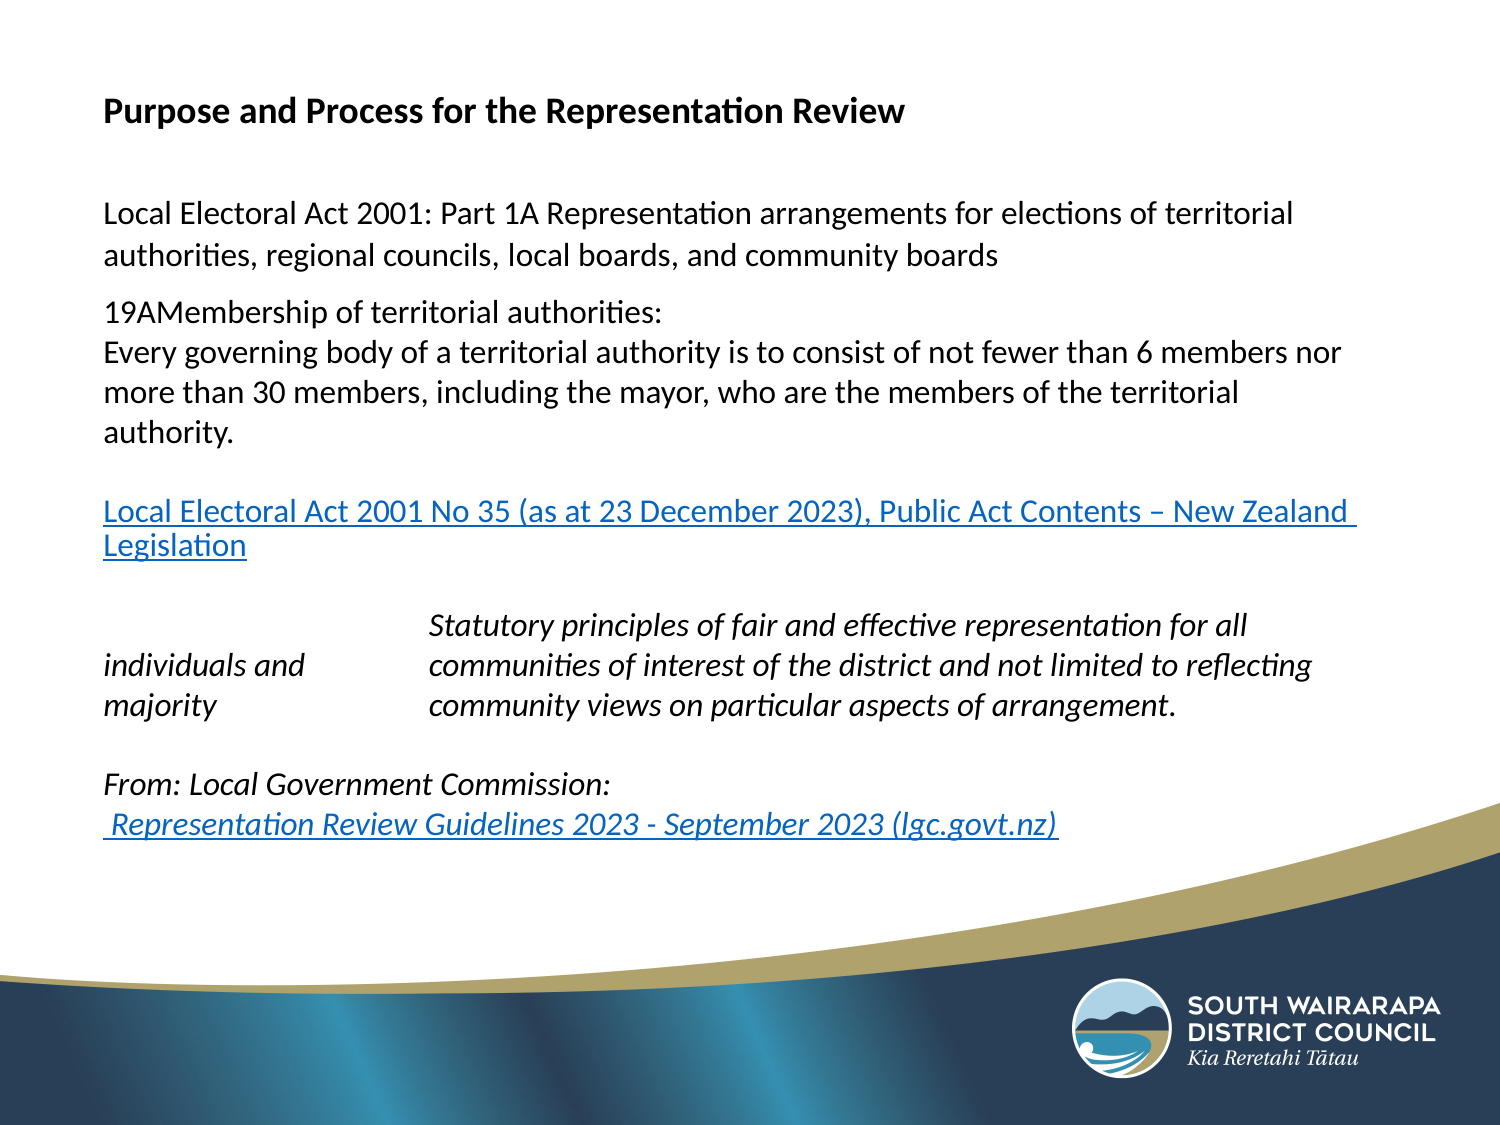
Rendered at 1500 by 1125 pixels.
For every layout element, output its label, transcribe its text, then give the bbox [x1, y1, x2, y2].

text_box Purpose and Process for the Representation Review [88, 79, 992, 139]
picture [0, 0, 1500, 1125]
text_box Local Electoral Act 2001: Part 1A Representation arrangements for elections of territorial authorities, regional councils, local boards, and community boards 19AMembership of territorial authorities: Every governing body of a territorial authority is to consist of not fewer than 6 members nor more than 30 members, including the mayor, who are the members of the territorial authority. Local Electoral Act 2001 No 35 (as at 23 December 2023), Public Act Contents – New Zealand Legislation Statutory principles of fair and effective representation for all individuals and communities of interest of the district and not limited to reflecting majority community views on particular aspects of arrangement. From: Local Government Commission: Representation Review Guidelines 2023 - September 2023 (lgc.govt.nz) [88, 180, 1386, 952]
